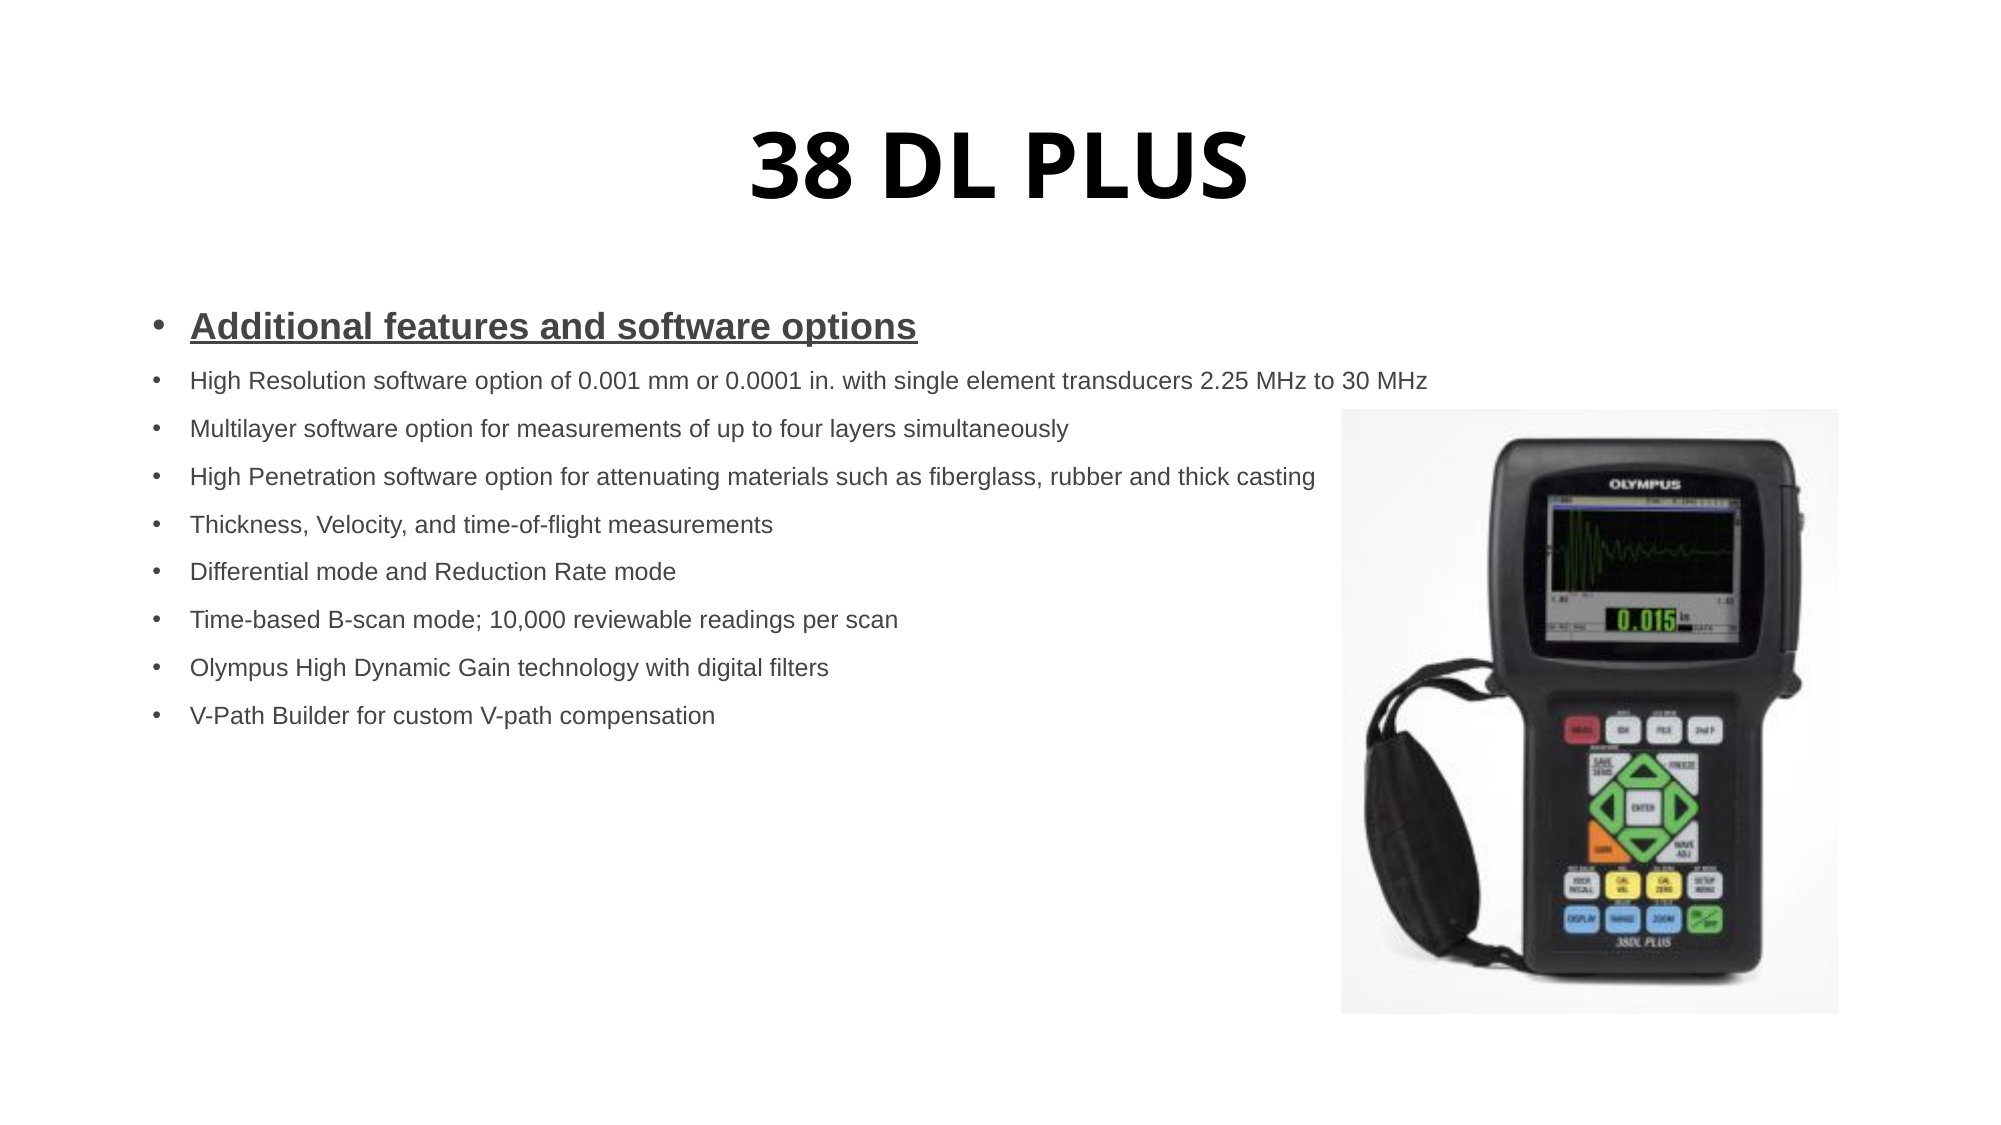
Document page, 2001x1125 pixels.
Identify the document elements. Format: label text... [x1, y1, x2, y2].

title 38 DL PLUS [137, 59, 1863, 278]
list Additional features and software options High Resolution software option of 0.001 mm or 0.0001 in. with single element transducers 2.25 MHz to 30 MHz Multilayer software option for measurements of up to four layers simultaneously High Penetration software option for attenuating materials such as fiberglass, rubber and thick casting Thickness, Velocity, and time-of-flight measurements Differential mode and Reduction Rate mode Time-based B-scan mode; 10,000 reviewable readings per scan Olympus High Dynamic Gain technology with digital filters V-Path Builder for custom V-path compensation [137, 299, 1863, 1014]
picture [1341, 409, 1839, 1014]
